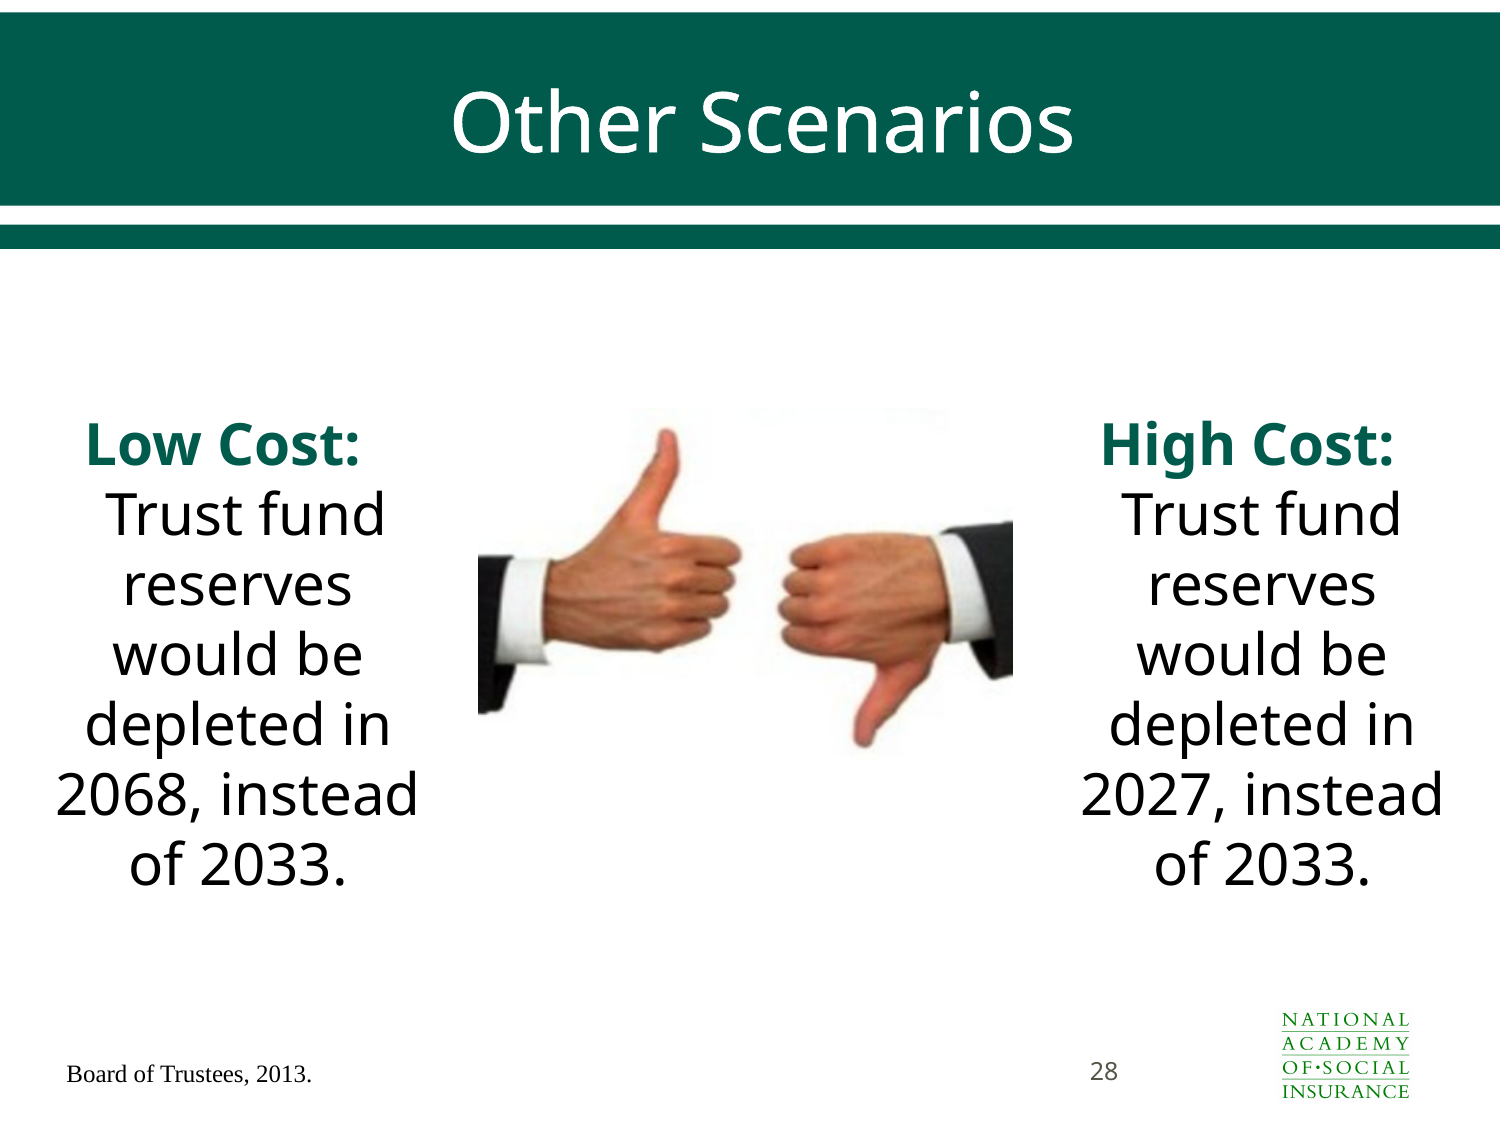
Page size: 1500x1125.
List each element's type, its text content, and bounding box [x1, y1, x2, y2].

picture [478, 408, 1013, 766]
title Other Scenarios [125, 24, 1400, 213]
slide_number 28 [1074, 1042, 1425, 1103]
picture [1275, 1007, 1413, 1042]
text_box Board of Trustees, 2013. [51, 1050, 328, 1095]
text_box Low Cost: Trust fund reserves would be depleted in 2068, instead of 2033. [24, 399, 452, 905]
text_box High Cost: Trust fund reserves would be depleted in 2027, instead of 2033. [1050, 399, 1475, 905]
